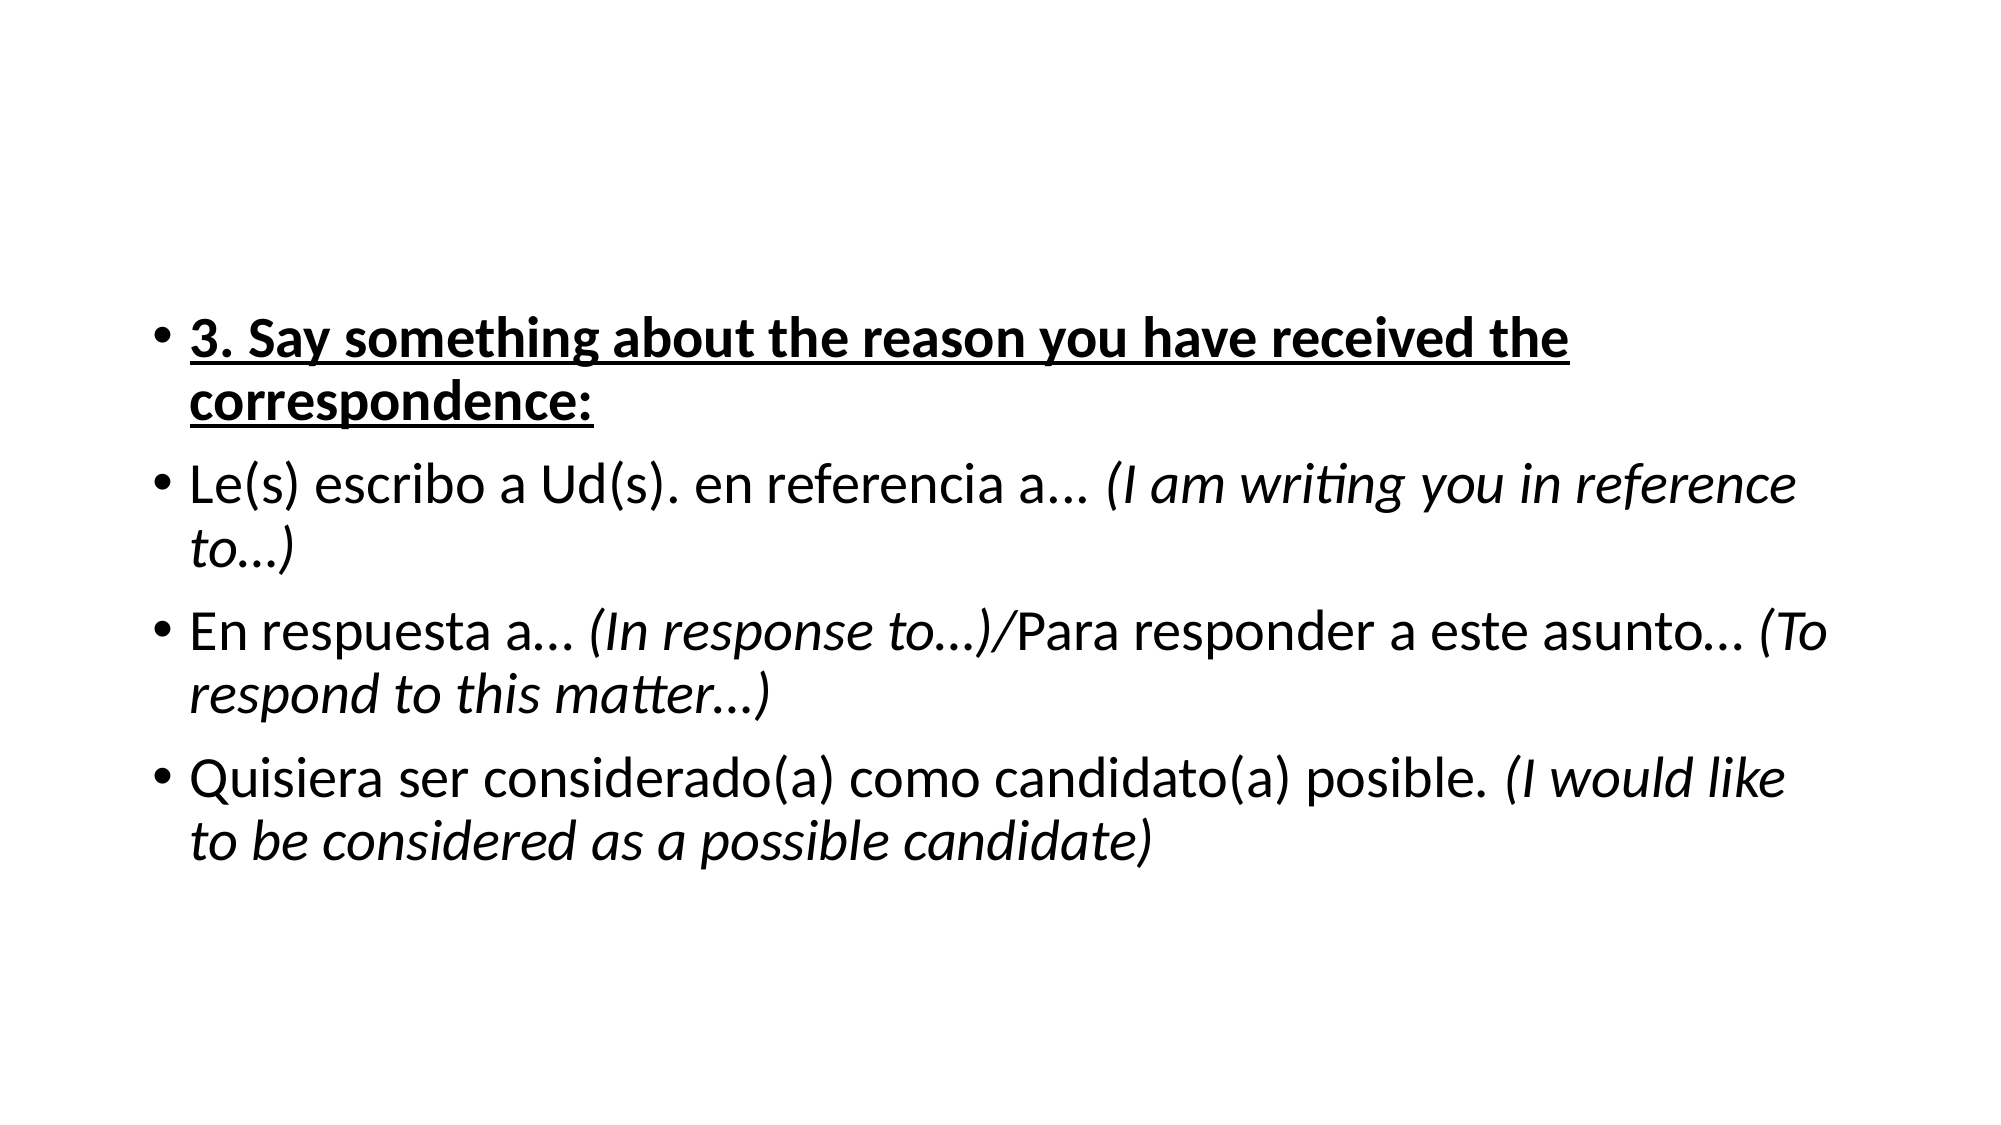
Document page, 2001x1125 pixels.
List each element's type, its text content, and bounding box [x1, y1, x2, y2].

list 3. Say something about the reason you have received the correspondence: Le(s) escribo a Ud(s). en referencia a... (I am writing you in reference to…) En respuesta a… (In response to…)/Para responder a este asunto… (To respond to this matter…) Quisiera ser considerado(a) como candidato(a) posible. (I would like to be considered as a possible candidate) [137, 299, 1863, 1014]
